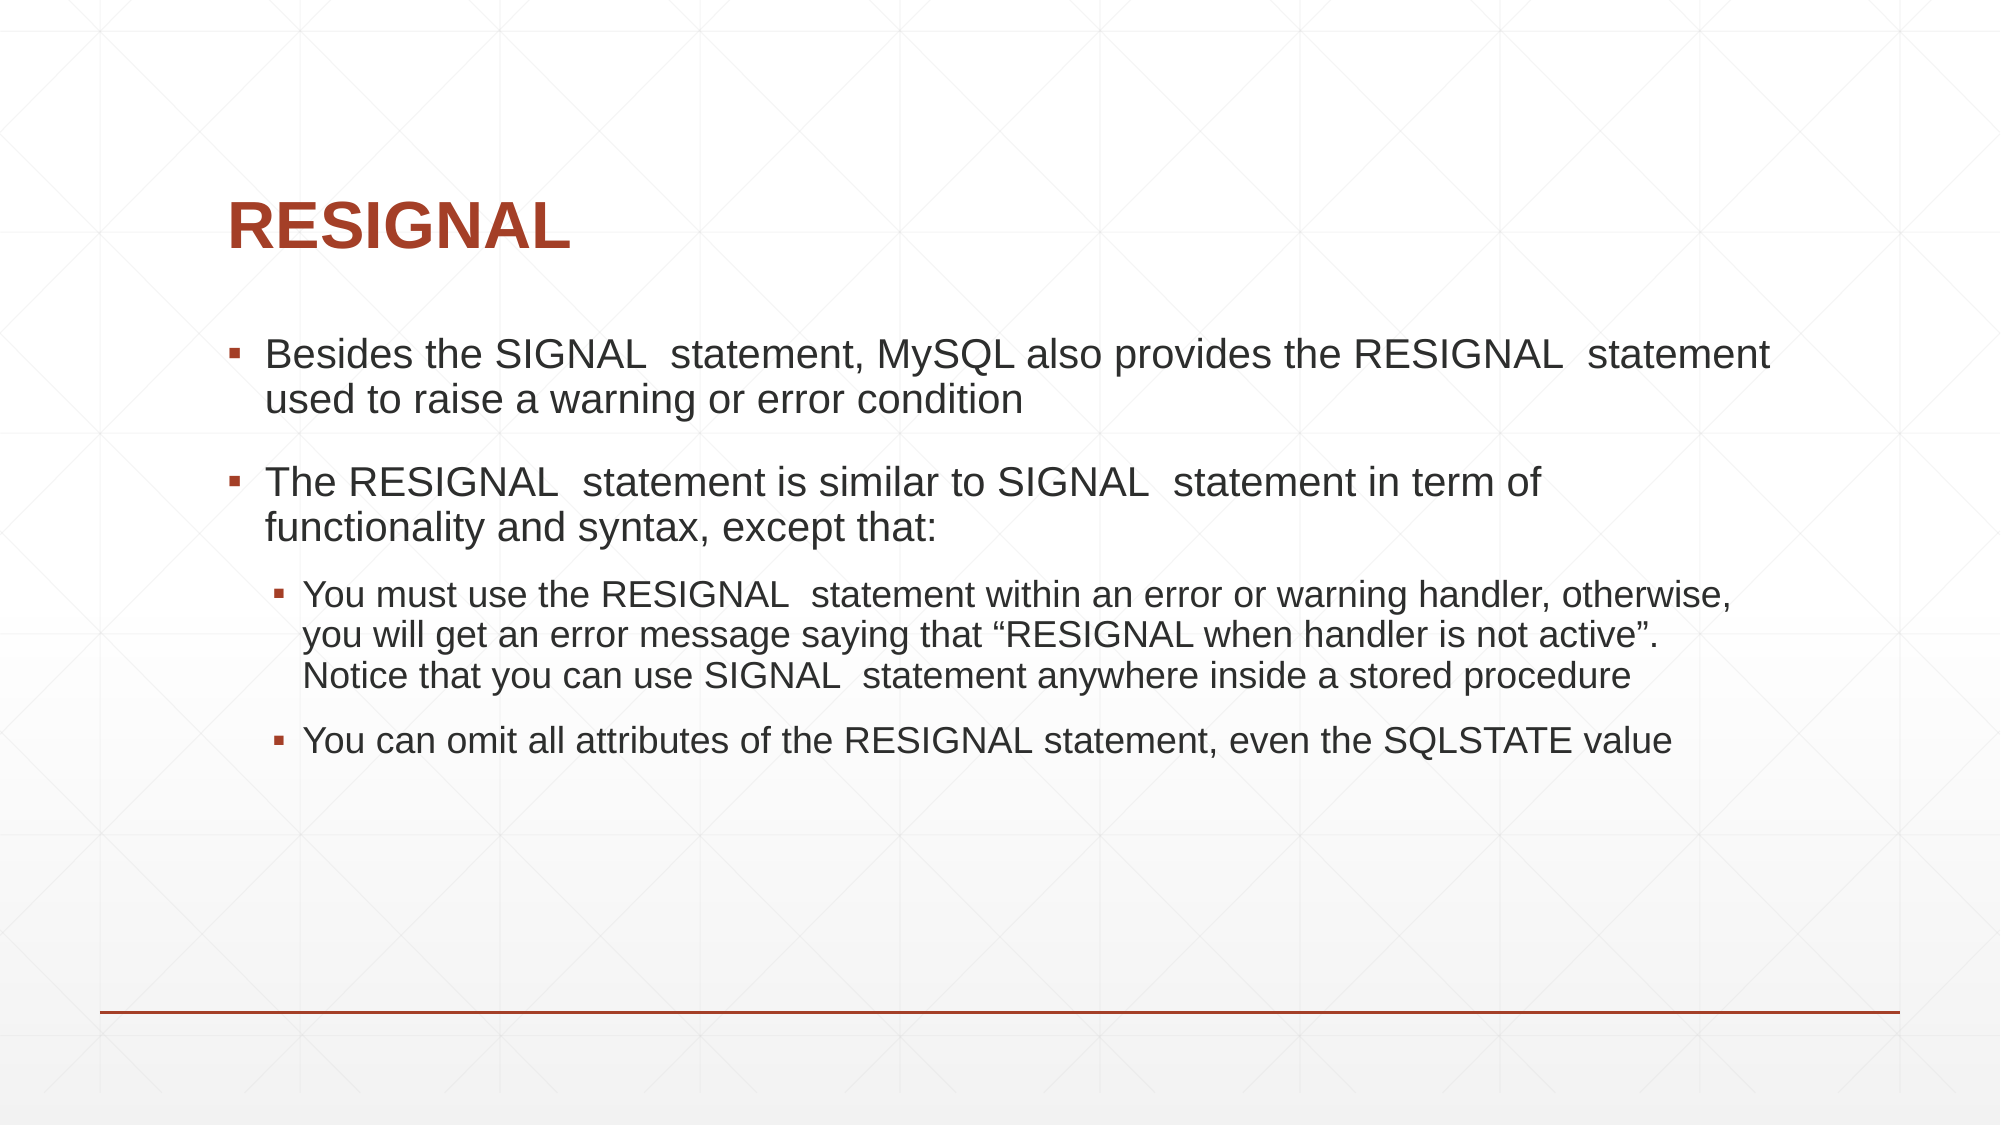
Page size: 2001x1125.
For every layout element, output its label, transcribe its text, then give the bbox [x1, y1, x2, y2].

title RESIGNAL [212, 82, 1788, 271]
list Besides the SIGNAL statement, MySQL also provides the RESIGNAL statement used to raise a warning or error condition The RESIGNAL statement is similar to SIGNAL statement in term of functionality and syntax, except that: You must use the RESIGNAL statement within an error or warning handler, otherwise, you will get an error message saying that “RESIGNAL when handler is not active”. Notice that you can use SIGNAL statement anywhere inside a stored procedure You can omit all attributes of the RESIGNAL statement, even the SQLSTATE value [212, 324, 1788, 950]
